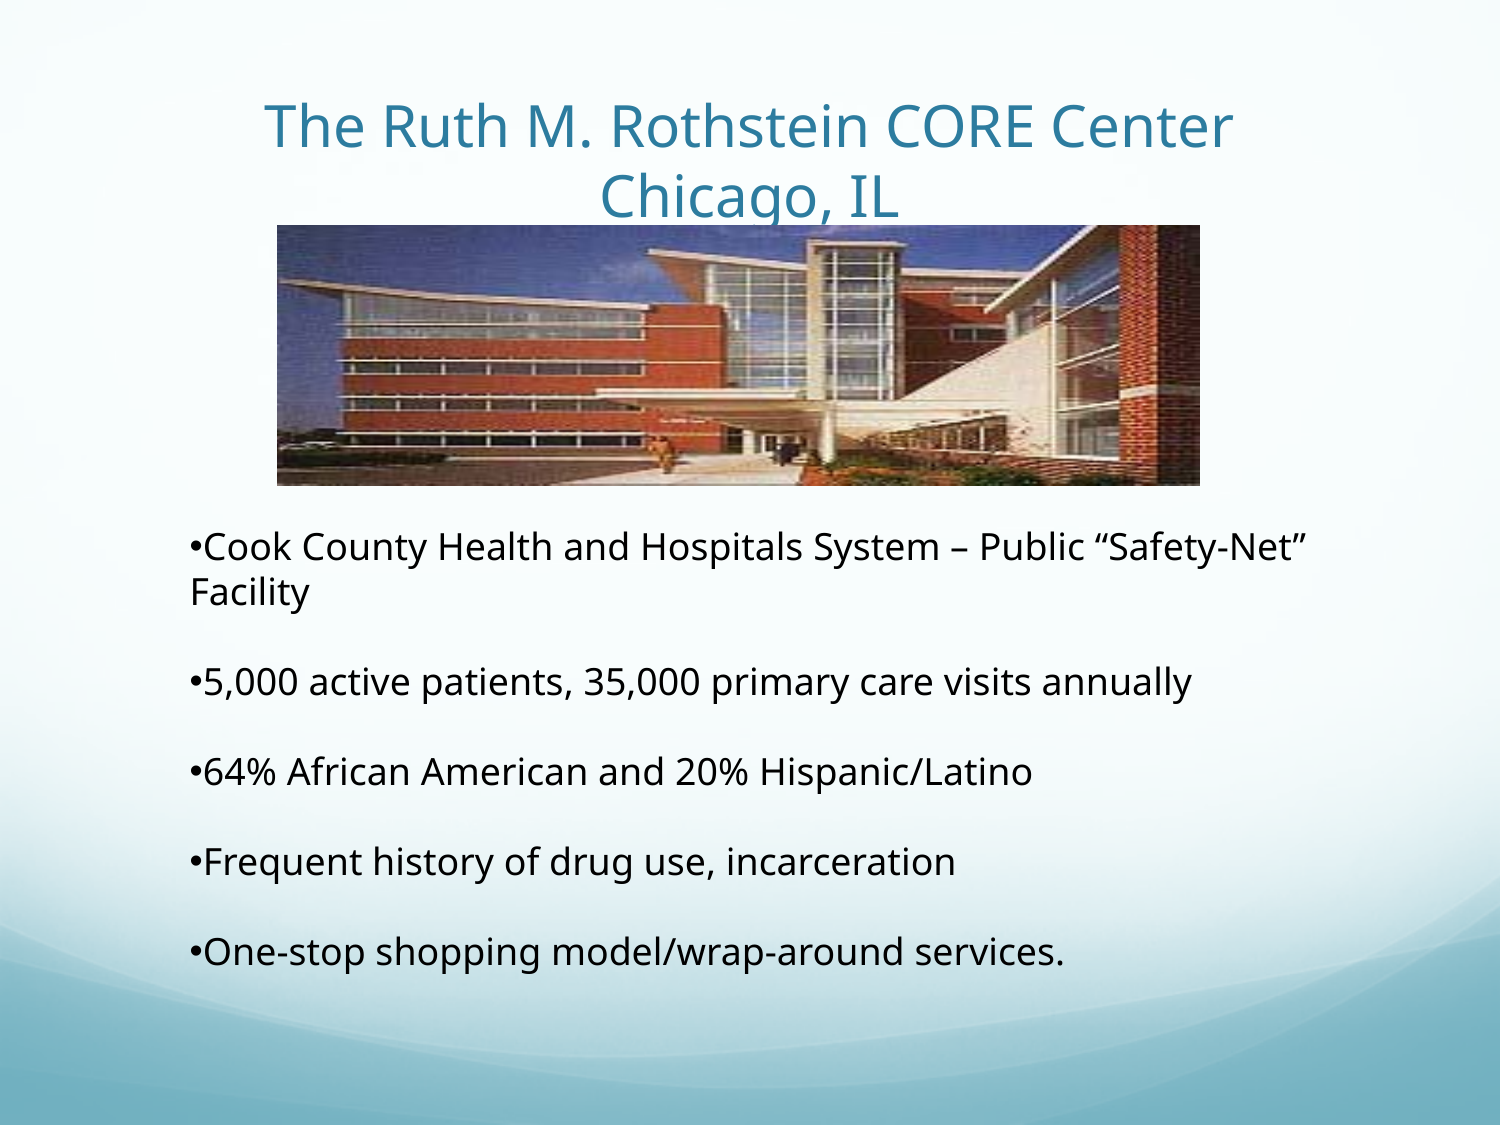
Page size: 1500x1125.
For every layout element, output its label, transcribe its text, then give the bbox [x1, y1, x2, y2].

picture [211, 224, 1201, 486]
title The Ruth M. Rothstein CORE Center Chicago, IL [90, 17, 1410, 237]
text_box Cook County Health and Hospitals System – Public “Safety-Net” Facility 5,000 active patients, 35,000 primary care visits annually 64% African American and 20% Hispanic/Latino Frequent history of drug use, incarceration One-stop shopping model/wrap-around services. [174, 515, 1388, 1026]
